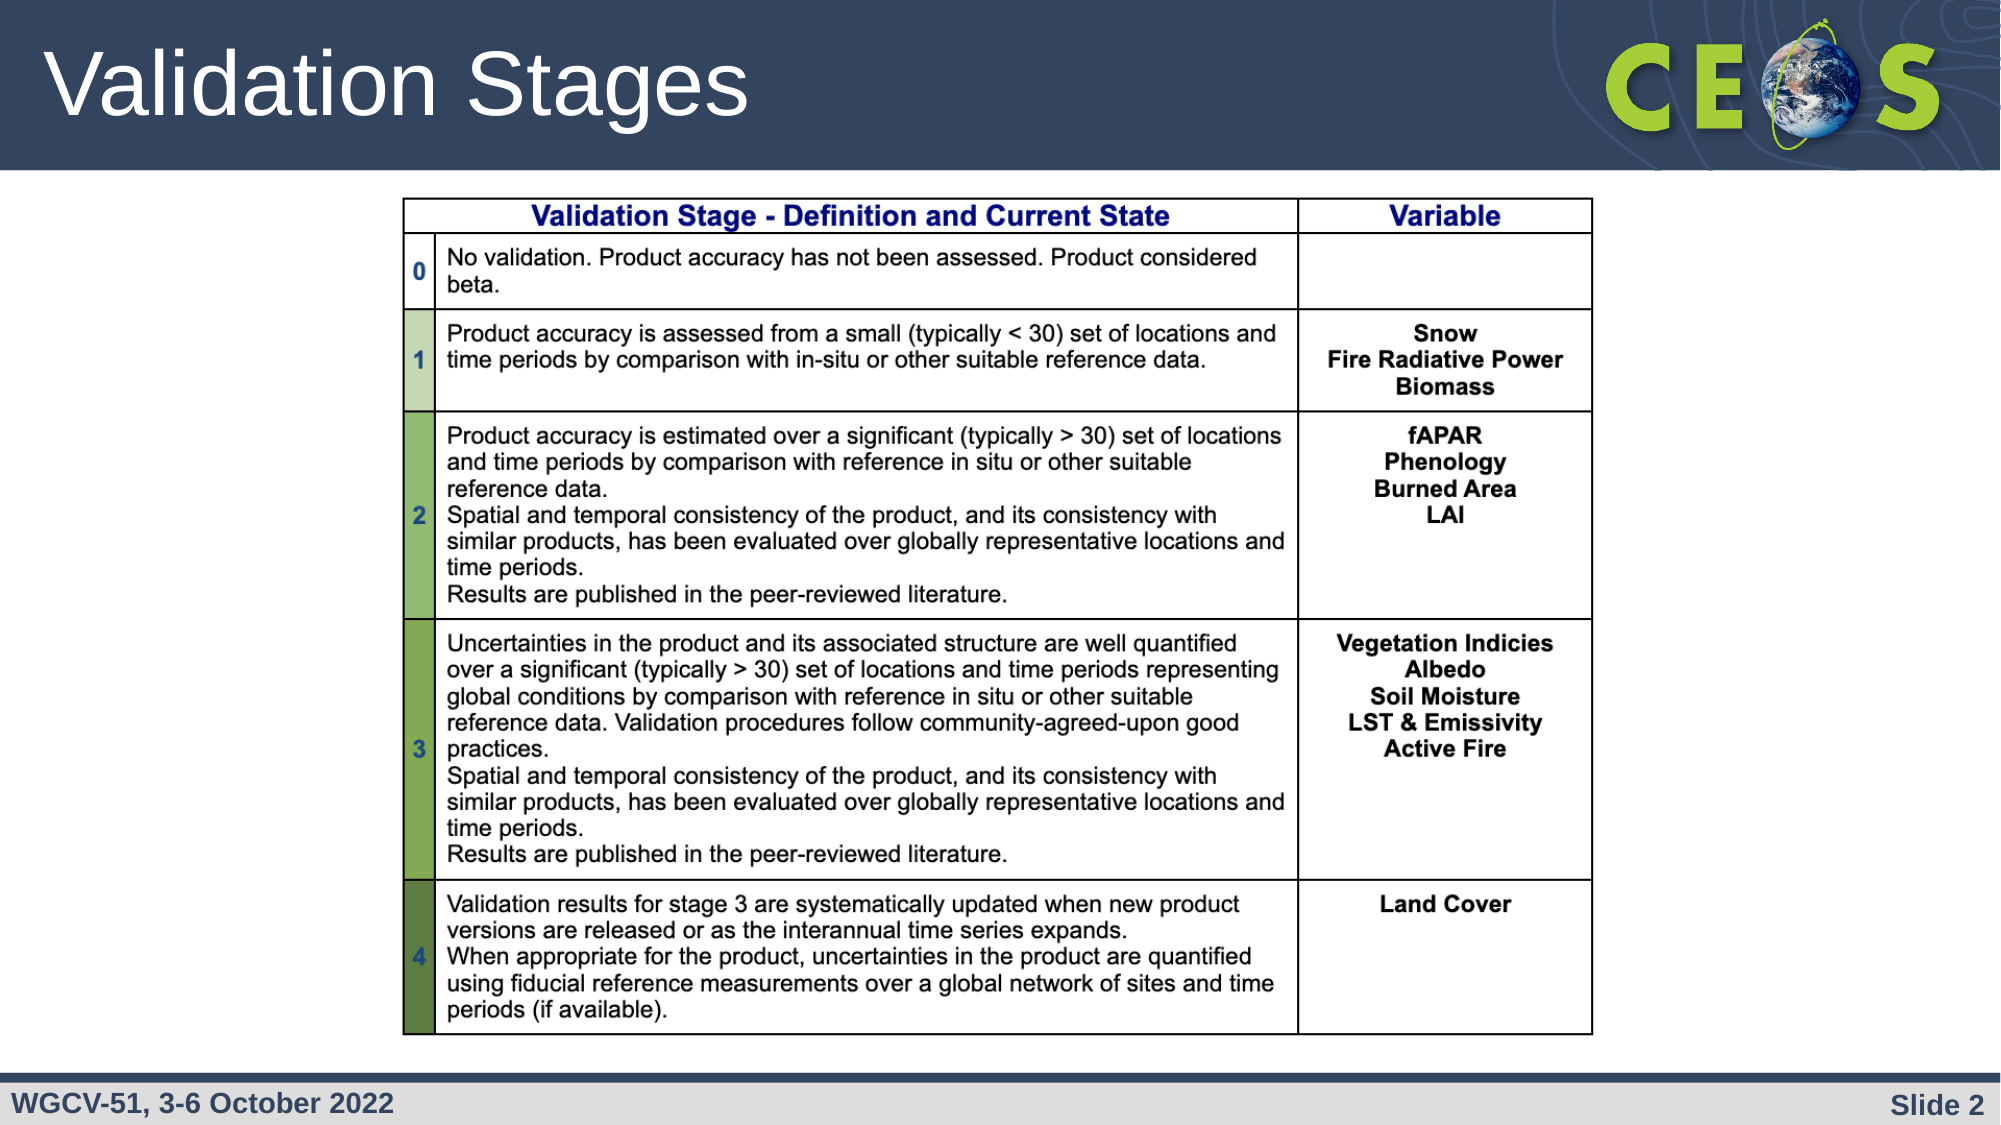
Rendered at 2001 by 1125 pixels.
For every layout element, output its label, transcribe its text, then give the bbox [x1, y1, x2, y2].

picture [388, 183, 1612, 1053]
picture [1606, 18, 1939, 150]
title Validation Stages [28, 28, 1569, 157]
